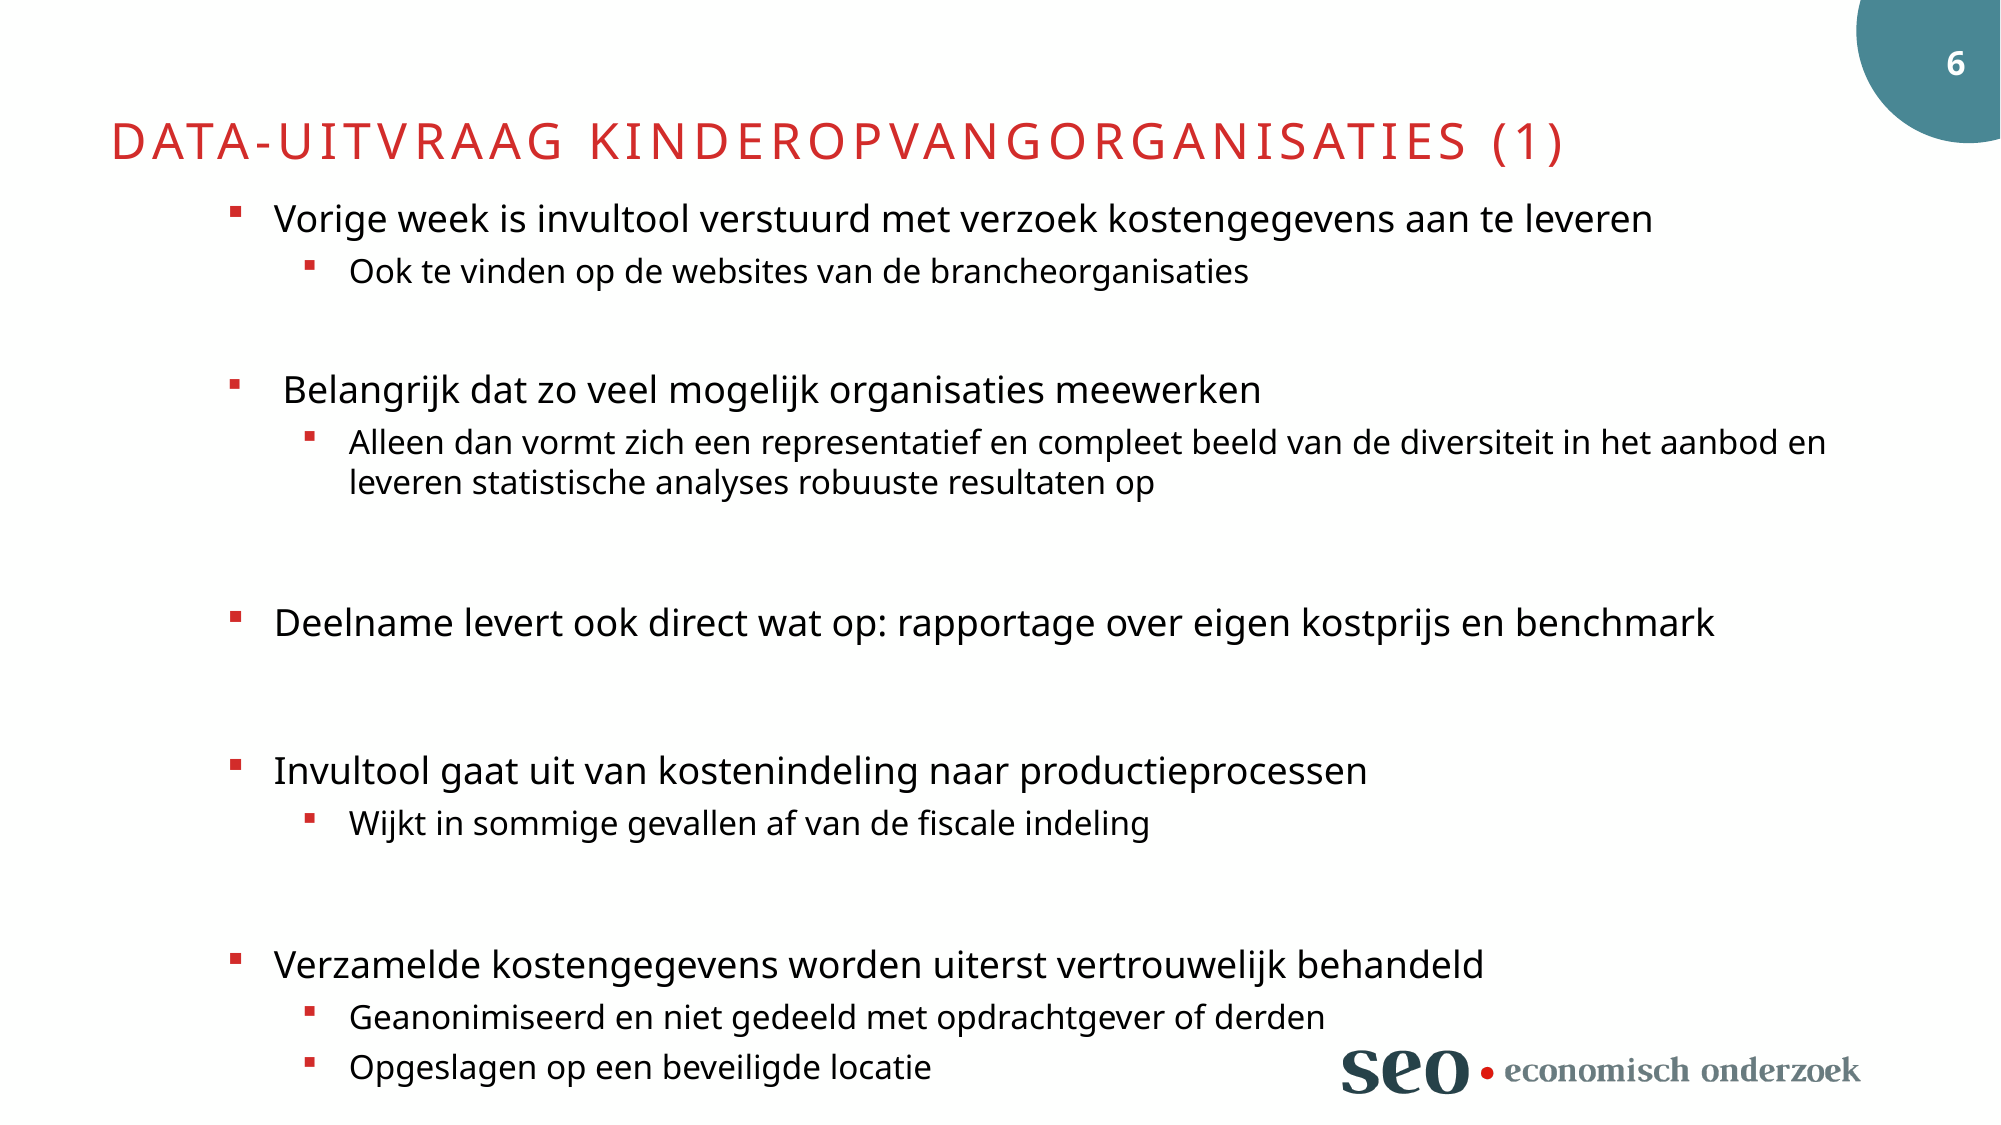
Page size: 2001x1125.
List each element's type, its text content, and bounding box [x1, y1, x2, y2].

list Vorige week is invultool verstuurd met verzoek kostengegevens aan te leveren Ook te vinden op de websites van de brancheorganisaties Belangrijk dat zo veel mogelijk organisaties meewerken Alleen dan vormt zich een representatief en compleet beeld van de diversiteit in het aanbod en leveren statistische analyses robuuste resultaten op Deelname levert ook direct wat op: rapportage over eigen kostprijs en benchmark Invultool gaat uit van kostenindeling naar productieprocessen Wijkt in sommige gevallen af van de fiscale indeling Verzamelde kostengegevens worden uiterst vertrouwelijk behandeld Geanonimiseerd en niet gedeeld met opdrachtgever of derden Opgeslagen op een beveiligde locatie [137, 187, 1863, 1125]
list Data-uitvraag kinderopvangorganisaties (1) [77, 101, 2000, 165]
